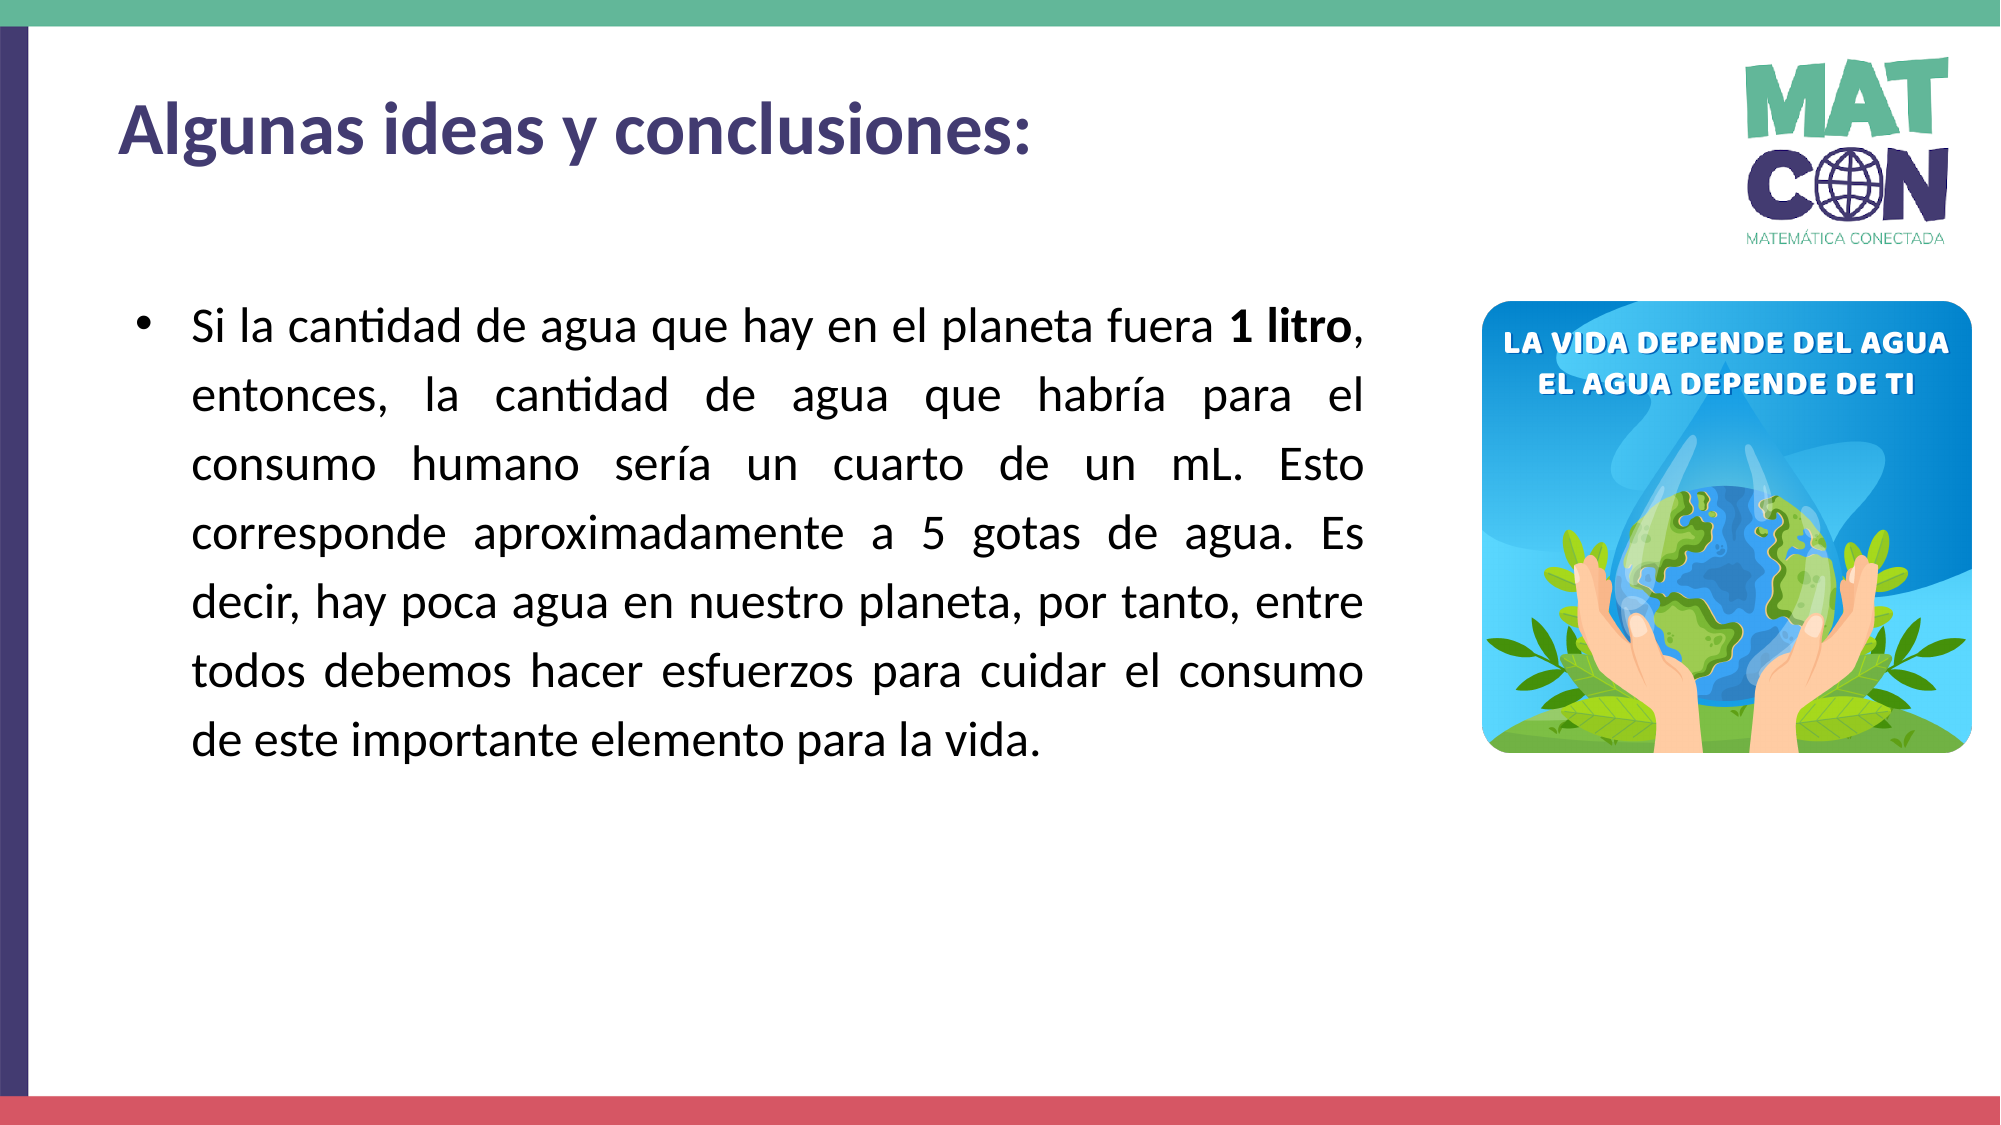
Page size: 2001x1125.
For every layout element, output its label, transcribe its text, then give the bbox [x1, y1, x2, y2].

picture [0, 0, 2000, 1125]
text_box Si la cantidad de agua que hay en el planeta fuera 1 litro, entonces, la cantidad de agua que habría para el consumo humano sería un cuarto de un mL. Esto corresponde aproximadamente a 5 gotas de agua. Es decir, hay poca agua en nuestro planeta, por tanto, entre todos debemos hacer esfuerzos para cuidar el consumo de este importante elemento para la vida. [103, 268, 1380, 782]
text_box Algunas ideas y conclusiones: [103, 71, 1444, 177]
